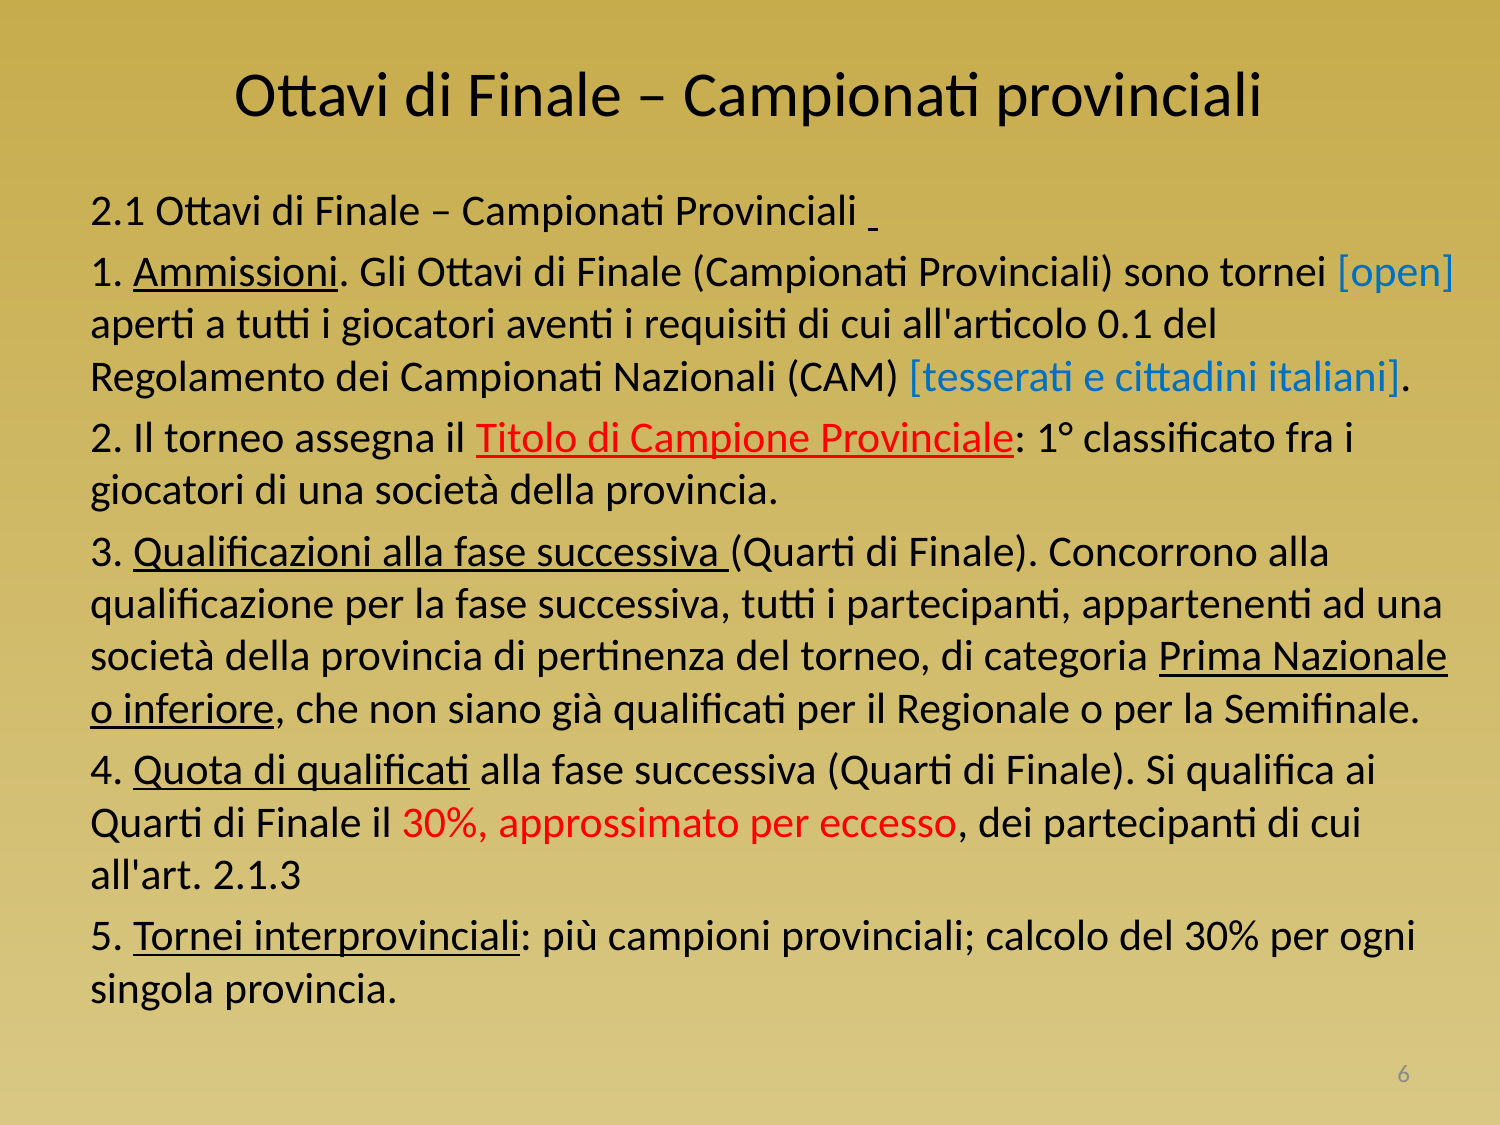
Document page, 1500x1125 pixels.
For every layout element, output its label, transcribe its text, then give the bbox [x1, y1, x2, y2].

title Ottavi di Finale – Campionati provinciali [75, 45, 1425, 137]
slide_number 6 [1074, 1042, 1425, 1103]
list 2.1 Ottavi di Finale – Campionati Provinciali 1. Ammissioni. Gli Ottavi di Finale (Campionati Provinciali) sono tornei [open] aperti a tutti i giocatori aventi i requisiti di cui all'articolo 0.1 del Regolamento dei Campionati Nazionali (CAM) [tesserati e cittadini italiani]. 2. Il torneo assegna il Titolo di Campione Provinciale: 1° classificato fra i giocatori di una società della provincia. 3. Qualificazioni alla fase successiva (Quarti di Finale). Concorrono alla qualificazione per la fase successiva, tutti i partecipanti, appartenenti ad una società della provincia di pertinenza del torneo, di categoria Prima Nazionale o inferiore, che non siano già qualificati per il Regionale o per la Semifinale. 4. Quota di qualificati alla fase successiva (Quarti di Finale). Si qualifica ai Quarti di Finale il 30%, approssimato per eccesso, dei partecipanti di cui all'art. 2.1.3 5. Tornei interprovinciali: più campioni provinciali; calcolo del 30% per ogni singola provincia. [75, 137, 1471, 1094]
